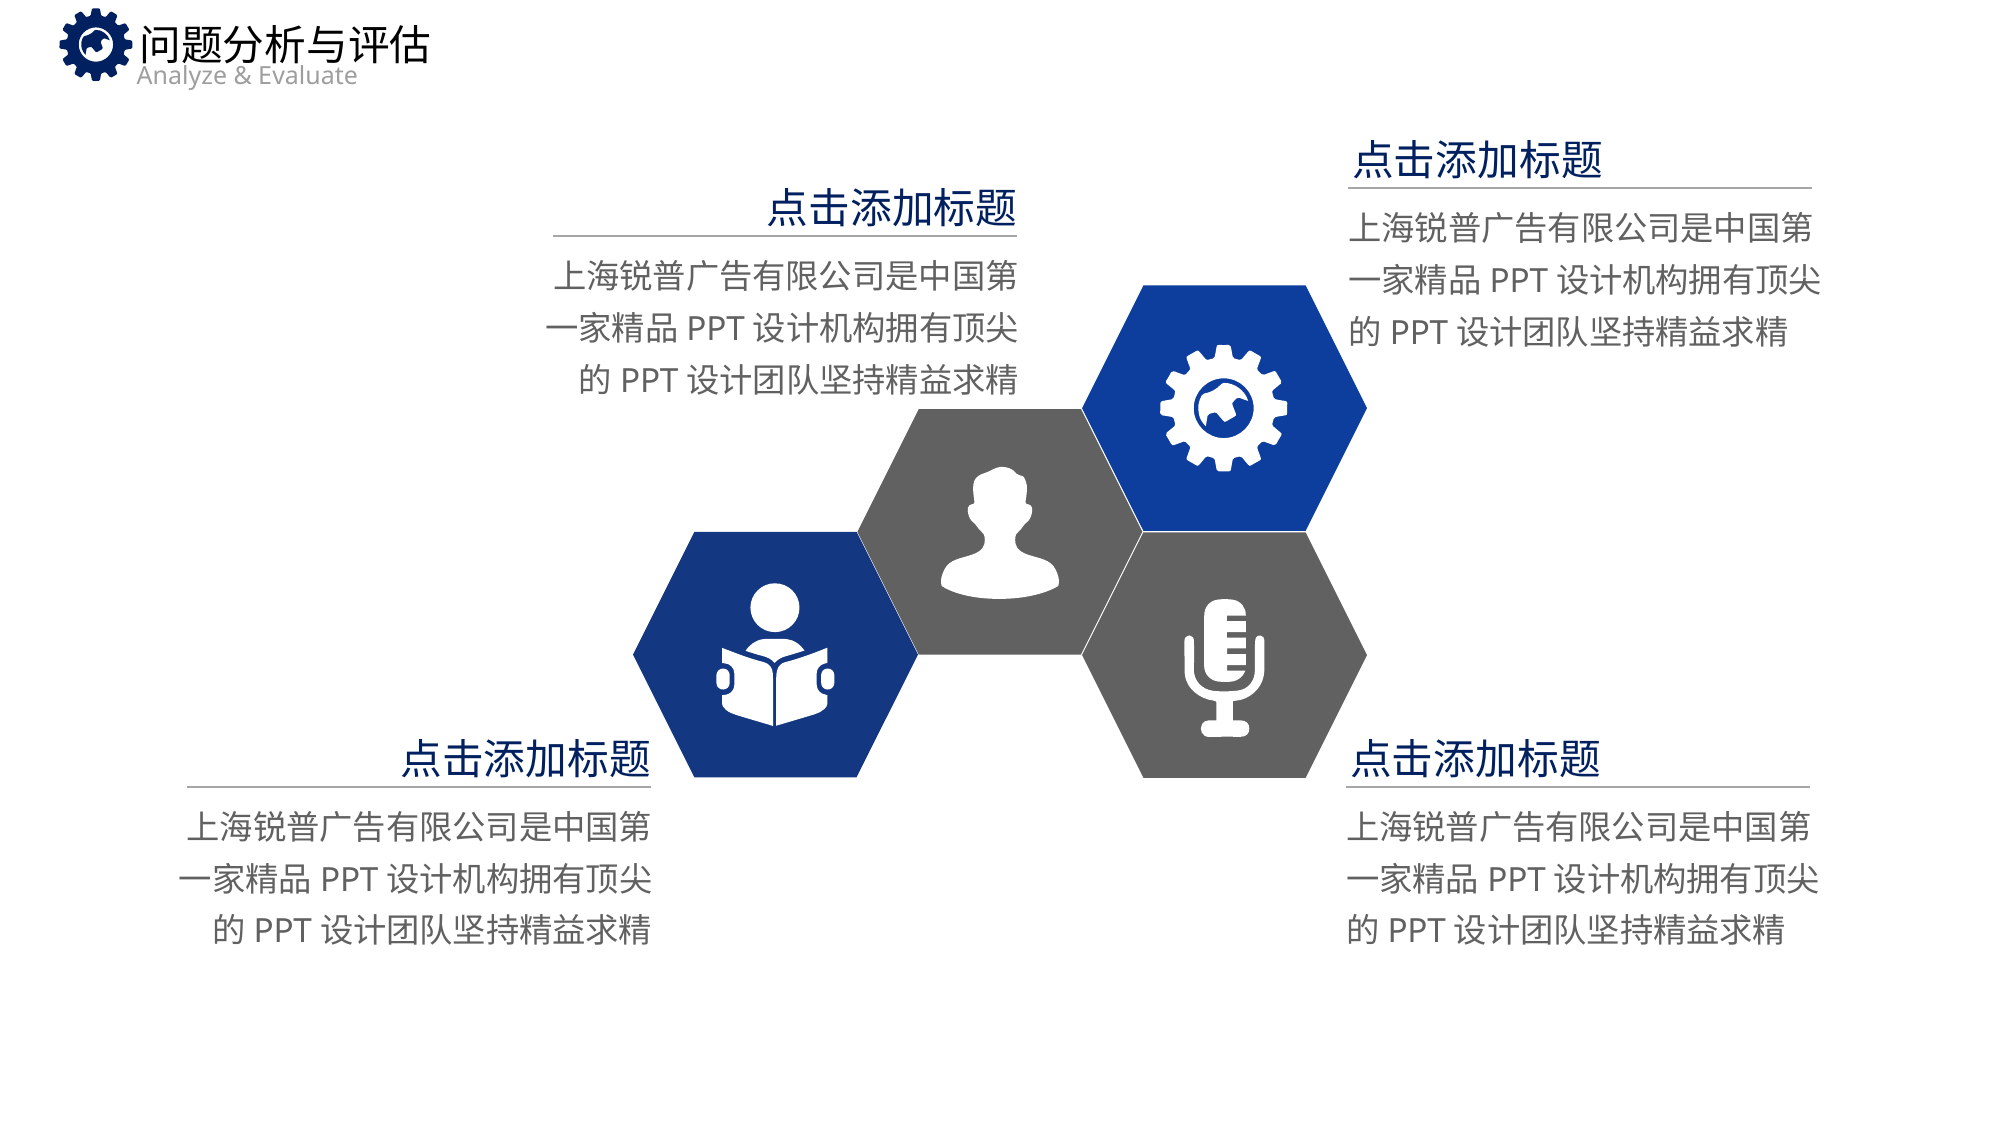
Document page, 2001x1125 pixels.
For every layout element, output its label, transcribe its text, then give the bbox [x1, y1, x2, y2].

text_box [59, 8, 133, 81]
text_box 上海锐普广告有限公司是中国第一家精品PPT设计机构拥有顶尖的PPT设计团队坚持精益求精 [508, 235, 1034, 406]
text_box 点击添加标题 [501, 174, 1033, 240]
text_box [121, 11, 580, 98]
text_box 上海锐普广告有限公司是中国第一家精品PPT设计机构拥有顶尖的PPT设计团队坚持精益求精 [142, 786, 668, 957]
text_box [856, 407, 1142, 656]
text_box 上海锐普广告有限公司是中国第一家精品PPT设计机构拥有顶尖的PPT设计团队坚持精益求精 [1333, 187, 1859, 359]
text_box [716, 583, 835, 726]
text_box 点击添加标题 [135, 725, 666, 791]
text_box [1184, 599, 1265, 738]
text_box [941, 466, 1059, 599]
text_box [1080, 531, 1369, 779]
text_box 点击添加标题 [1337, 126, 1869, 192]
text_box 上海锐普广告有限公司是中国第一家精品PPT设计机构拥有顶尖的PPT设计团队坚持精益求精 [1331, 786, 1857, 957]
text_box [1160, 344, 1288, 472]
text_box 点击添加标题 [1335, 725, 1867, 791]
text_box [1080, 284, 1369, 531]
text_box [631, 530, 919, 779]
